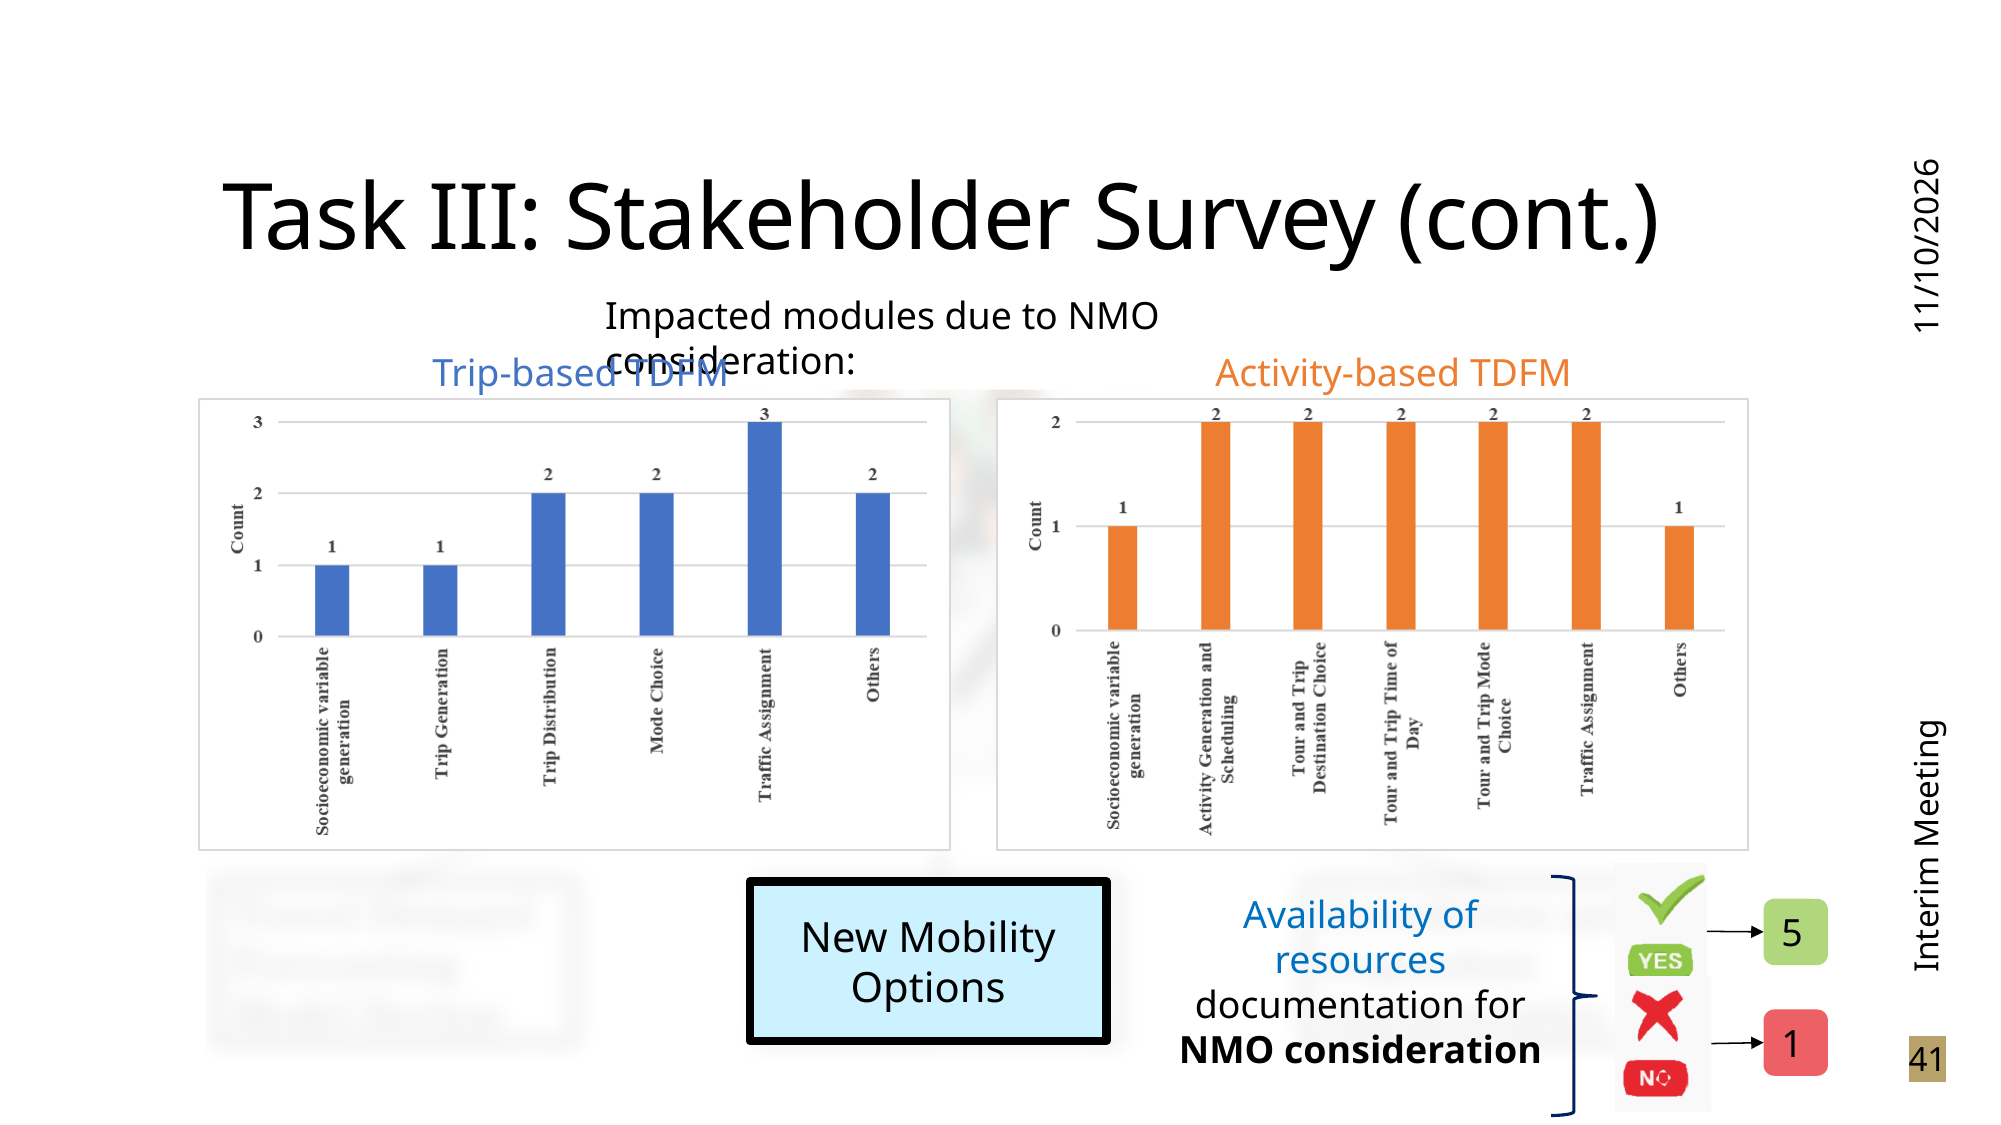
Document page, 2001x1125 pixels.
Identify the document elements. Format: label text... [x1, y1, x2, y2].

slide_number 41 [1852, 1012, 2000, 1110]
picture [197, 320, 1749, 1063]
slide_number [1897, 37, 1958, 351]
title Task III: Stakeholder Survey (cont.) [206, 60, 1797, 278]
table_cell 4.0 [1705, 932, 1764, 939]
table_cell 4.0 [1710, 1039, 1766, 1052]
text_box Impacted modules due to NMO consideration: [590, 284, 1419, 316]
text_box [1148, 863, 1829, 1116]
footer Interim Meeting [1897, 400, 1958, 988]
